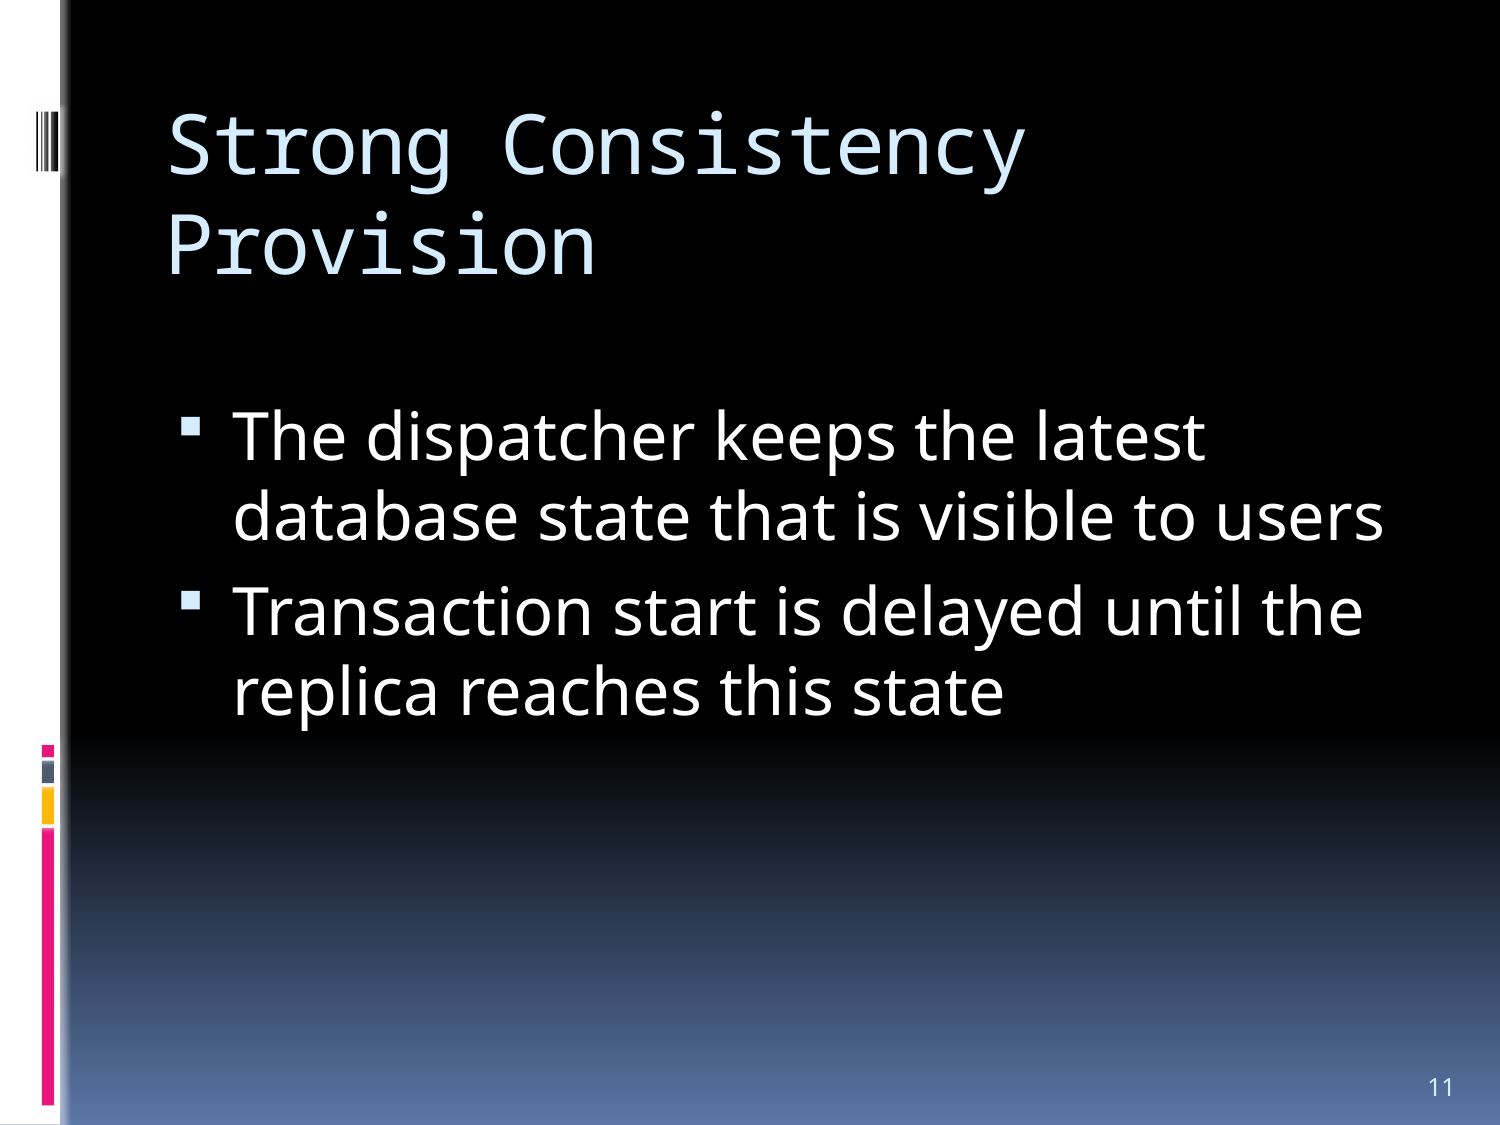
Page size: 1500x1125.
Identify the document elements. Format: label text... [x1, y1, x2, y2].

slide_number 11 [1412, 1052, 1488, 1113]
title Strong Consistency Provision [150, 83, 1425, 305]
list The dispatcher keeps the latest database state that is visible to users Transaction start is delayed until the replica reaches this state [150, 386, 1430, 1043]
